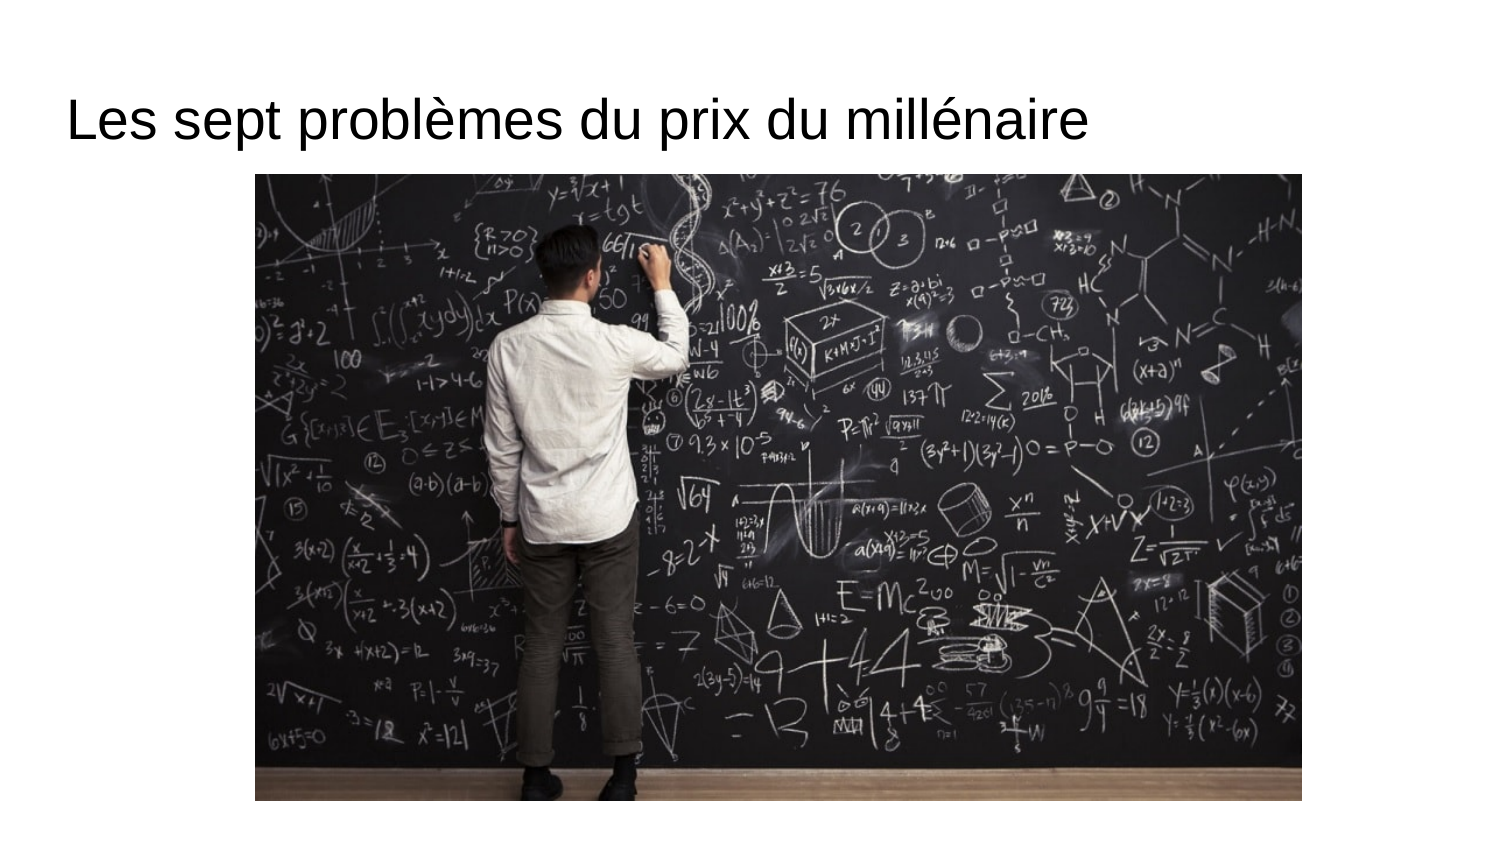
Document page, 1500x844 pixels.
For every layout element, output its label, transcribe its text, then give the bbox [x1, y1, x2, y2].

picture [255, 173, 1302, 802]
title Les sept problèmes du prix du millénaire [51, 72, 1449, 167]
